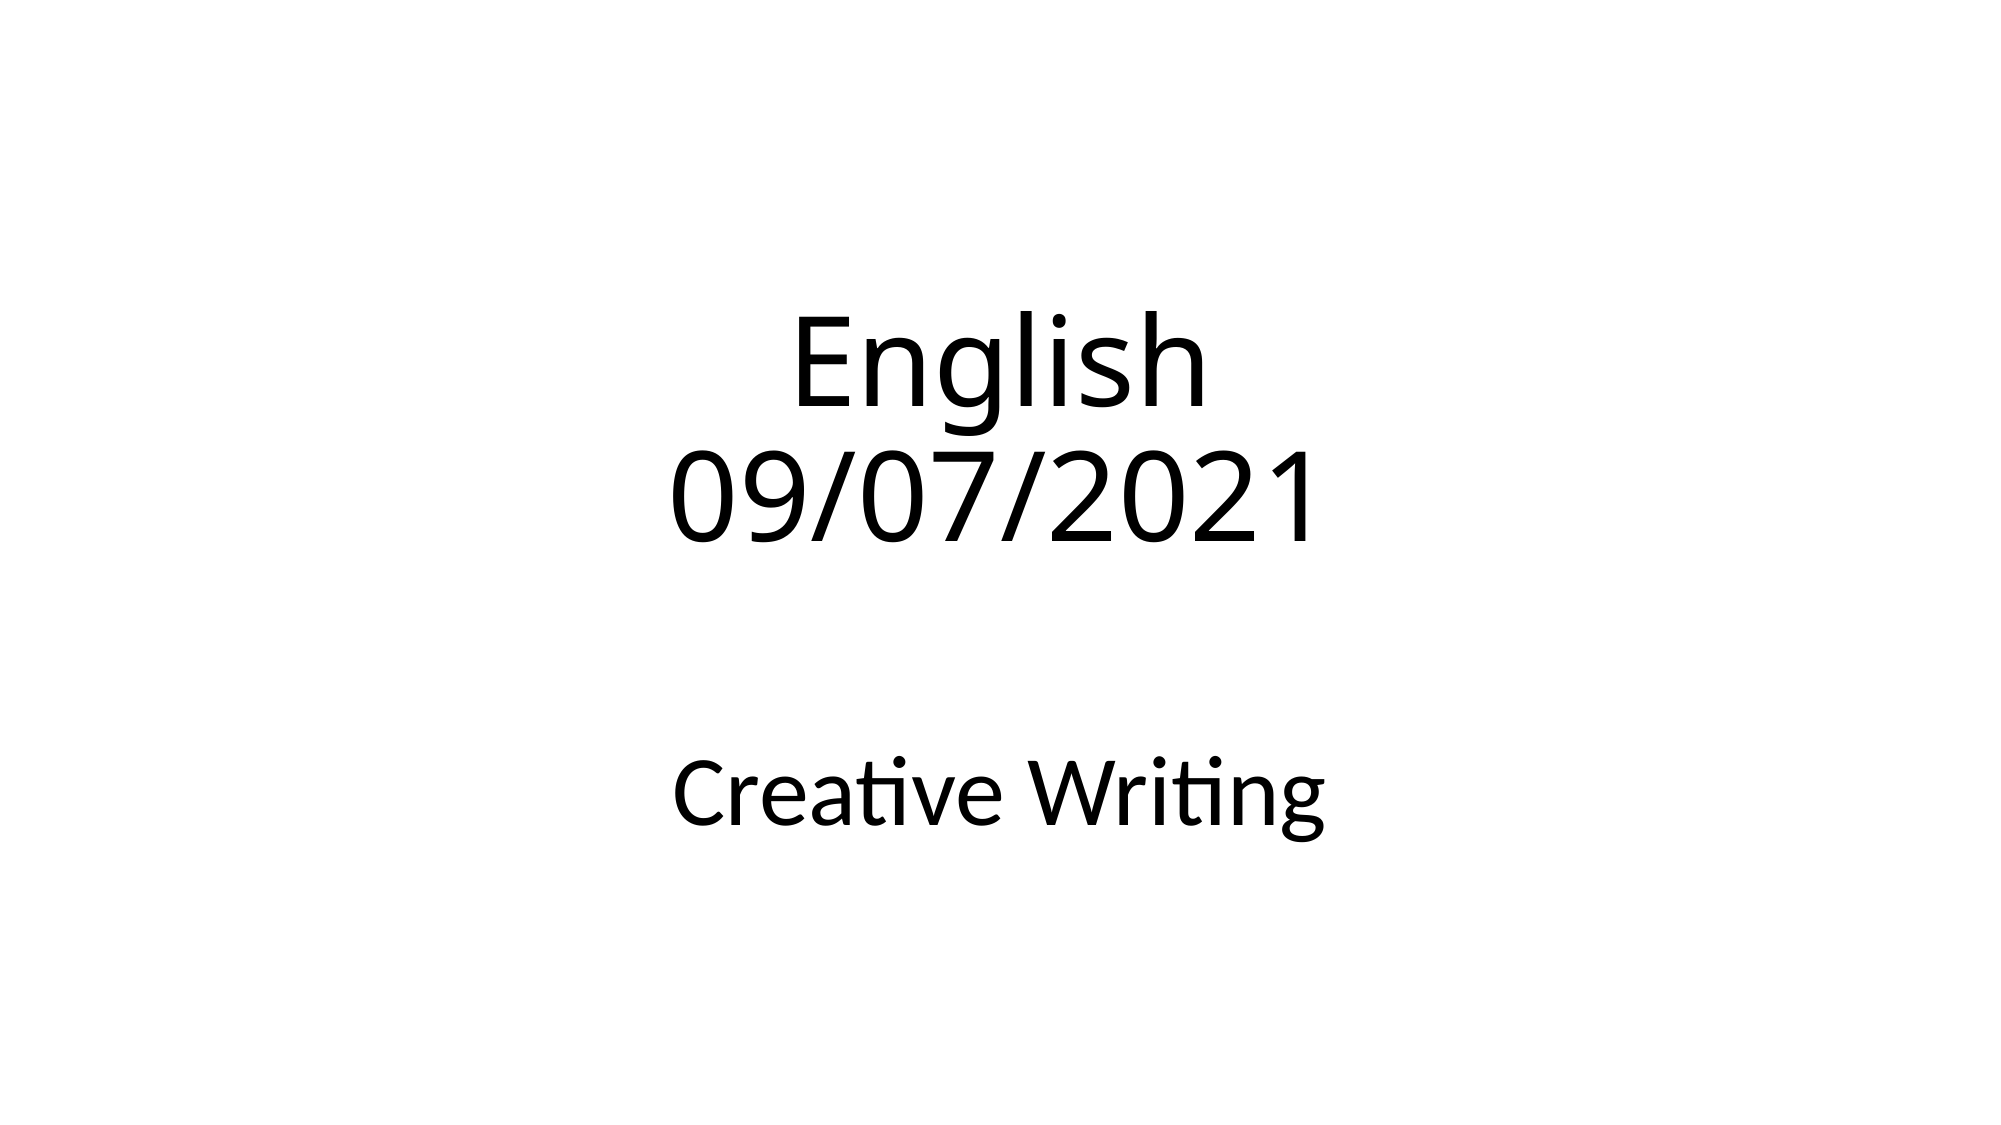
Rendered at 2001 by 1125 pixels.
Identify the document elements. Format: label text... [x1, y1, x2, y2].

title English 09/07/2021 [249, 184, 1750, 576]
subtitle Creative Writing [249, 590, 1750, 863]
